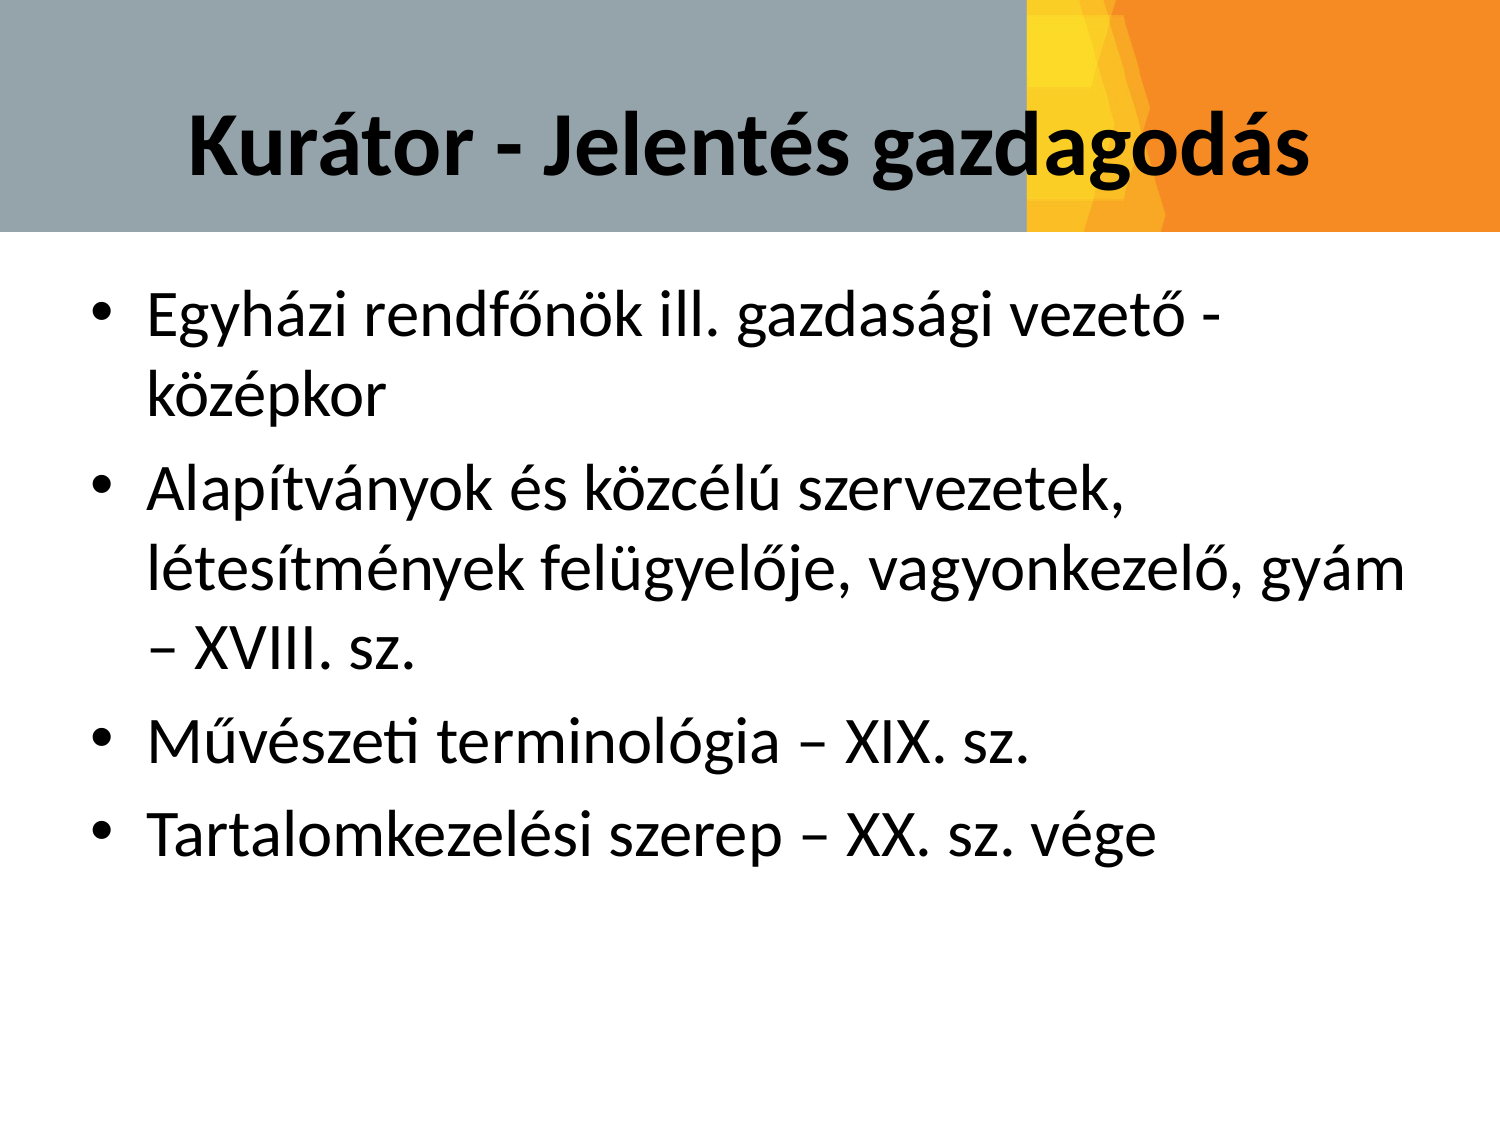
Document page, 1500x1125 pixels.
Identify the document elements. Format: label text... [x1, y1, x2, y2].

title Kurátor - Jelentés gazdagodás [75, 45, 1425, 233]
picture [0, 0, 1500, 232]
list Egyházi rendfőnök ill. gazdasági vezető - középkor Alapítványok és közcélú szervezetek, létesítmények felügyelője, vagyonkezelő, gyám – XVIII. sz. Művészeti terminológia – XIX. sz. Tartalomkezelési szerep – XX. sz. vége [75, 262, 1425, 1005]
